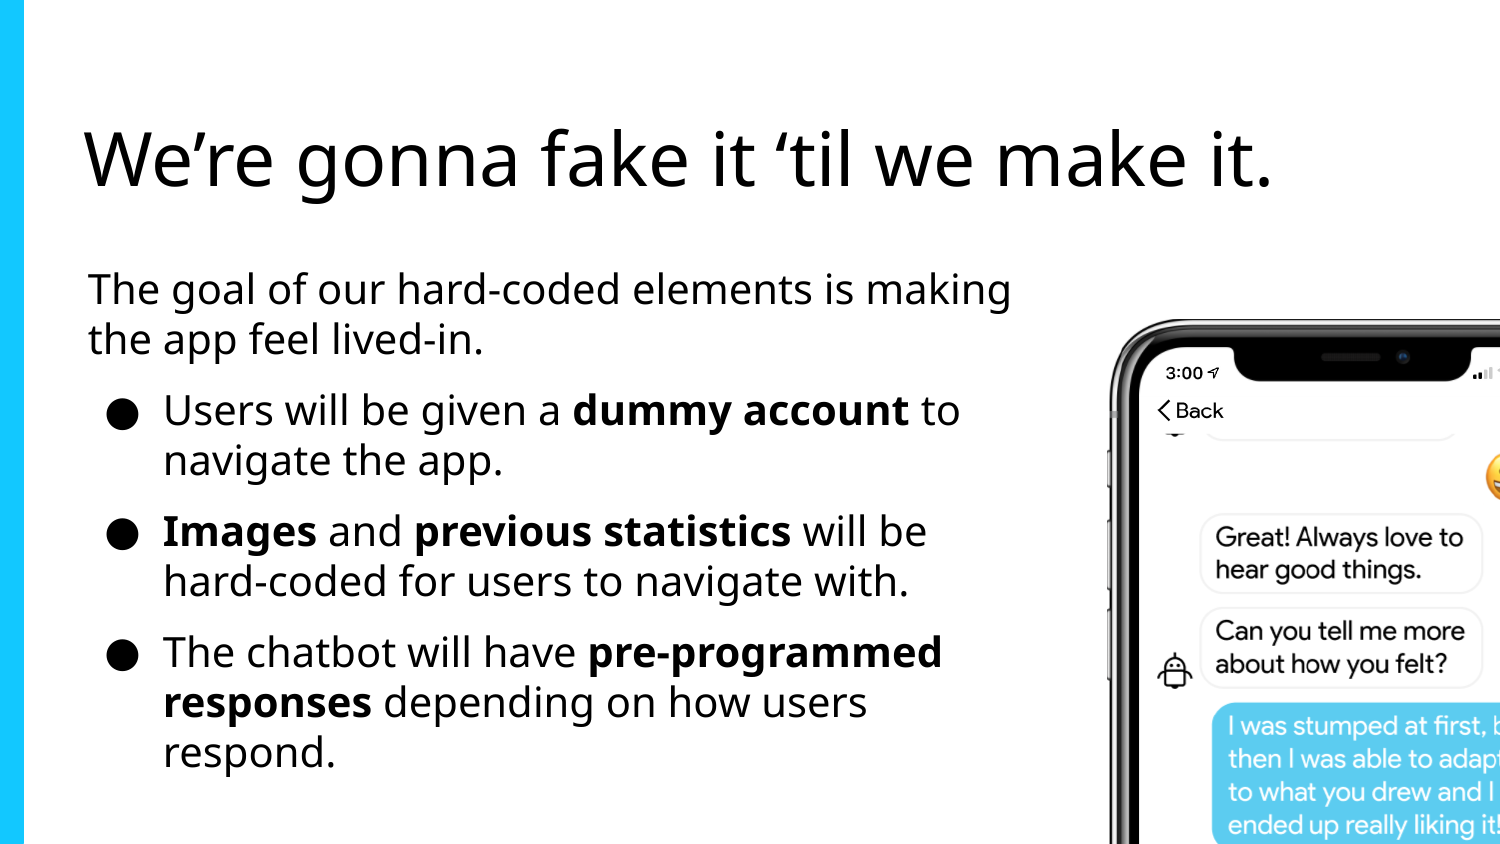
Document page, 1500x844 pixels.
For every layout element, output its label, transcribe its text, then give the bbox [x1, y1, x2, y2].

text_box [0, 0, 23, 844]
picture [1085, 296, 1500, 844]
text_box We’re gonna fake it ‘til we make it. [68, 96, 1398, 277]
text_box The goal of our hard-coded elements is making the app feel lived-in. Users will be given a dummy account to navigate the app. Images and previous statistics will be hard-coded for users to navigate with. The chatbot will have pre-programmed responses depending on how users respond. [72, 247, 1049, 629]
